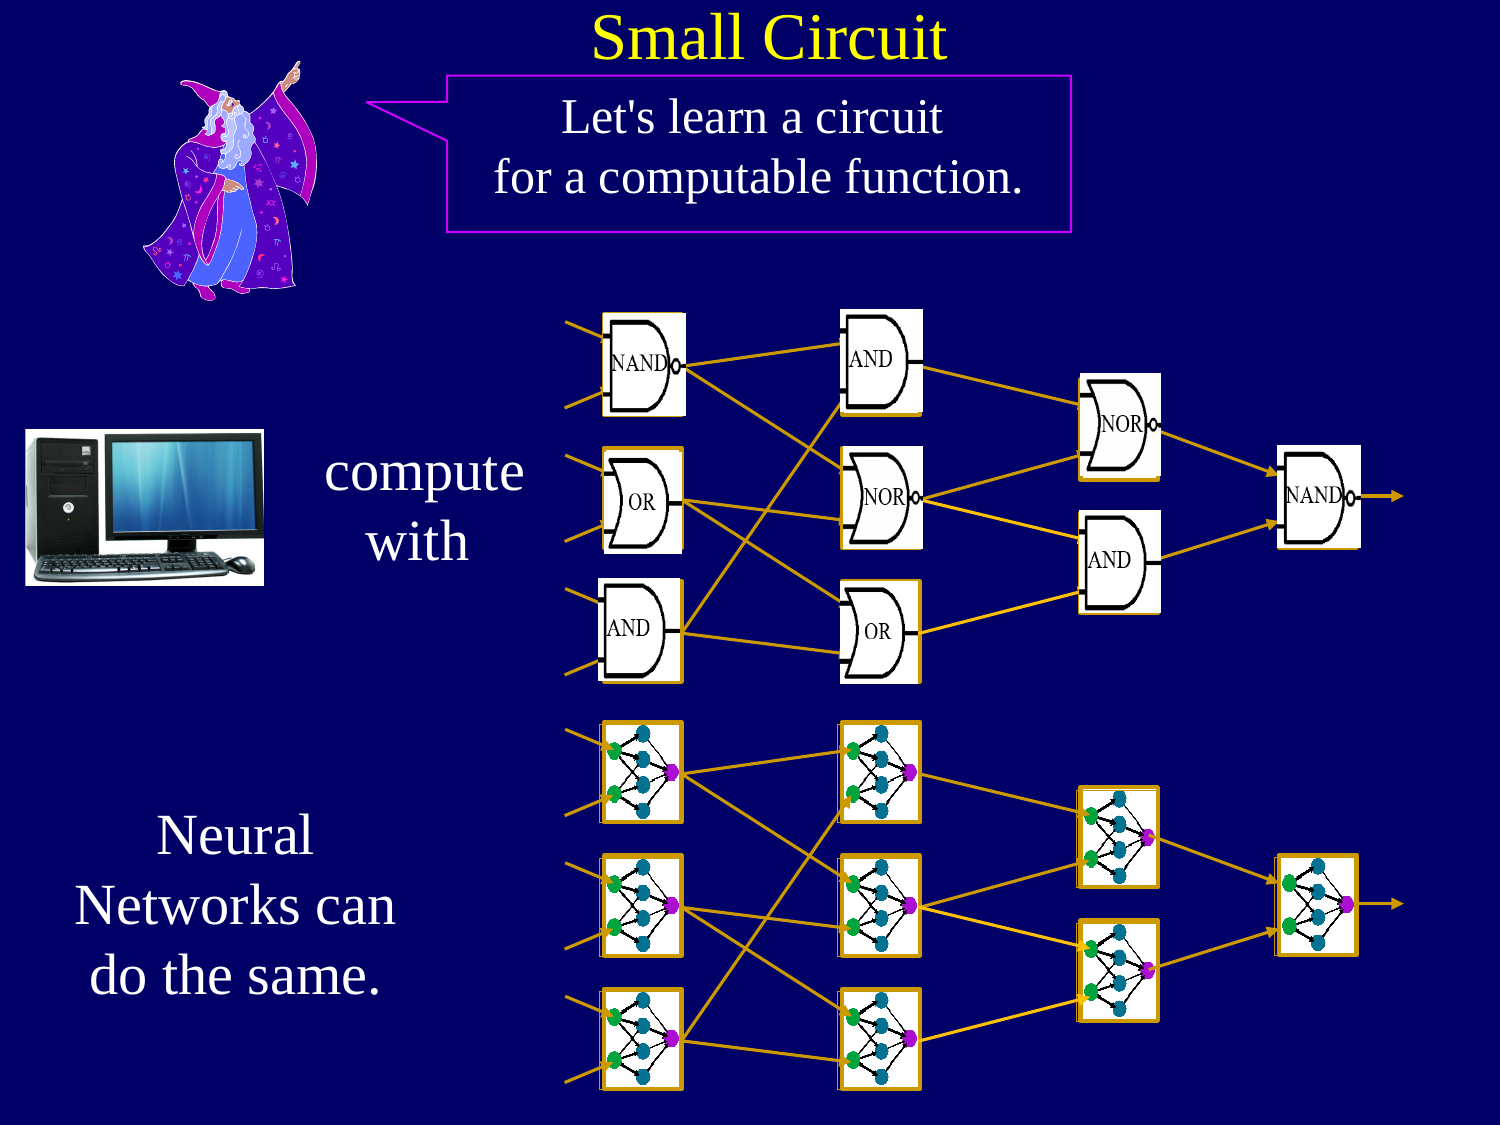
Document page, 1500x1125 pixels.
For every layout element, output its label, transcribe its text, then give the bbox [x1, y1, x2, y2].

picture [142, 60, 320, 302]
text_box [25, 309, 1405, 685]
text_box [10, 721, 1405, 1091]
title Small Circuit [131, 0, 1408, 127]
text_box Let's learn a circuit for a computable function. [418, 127, 1072, 232]
